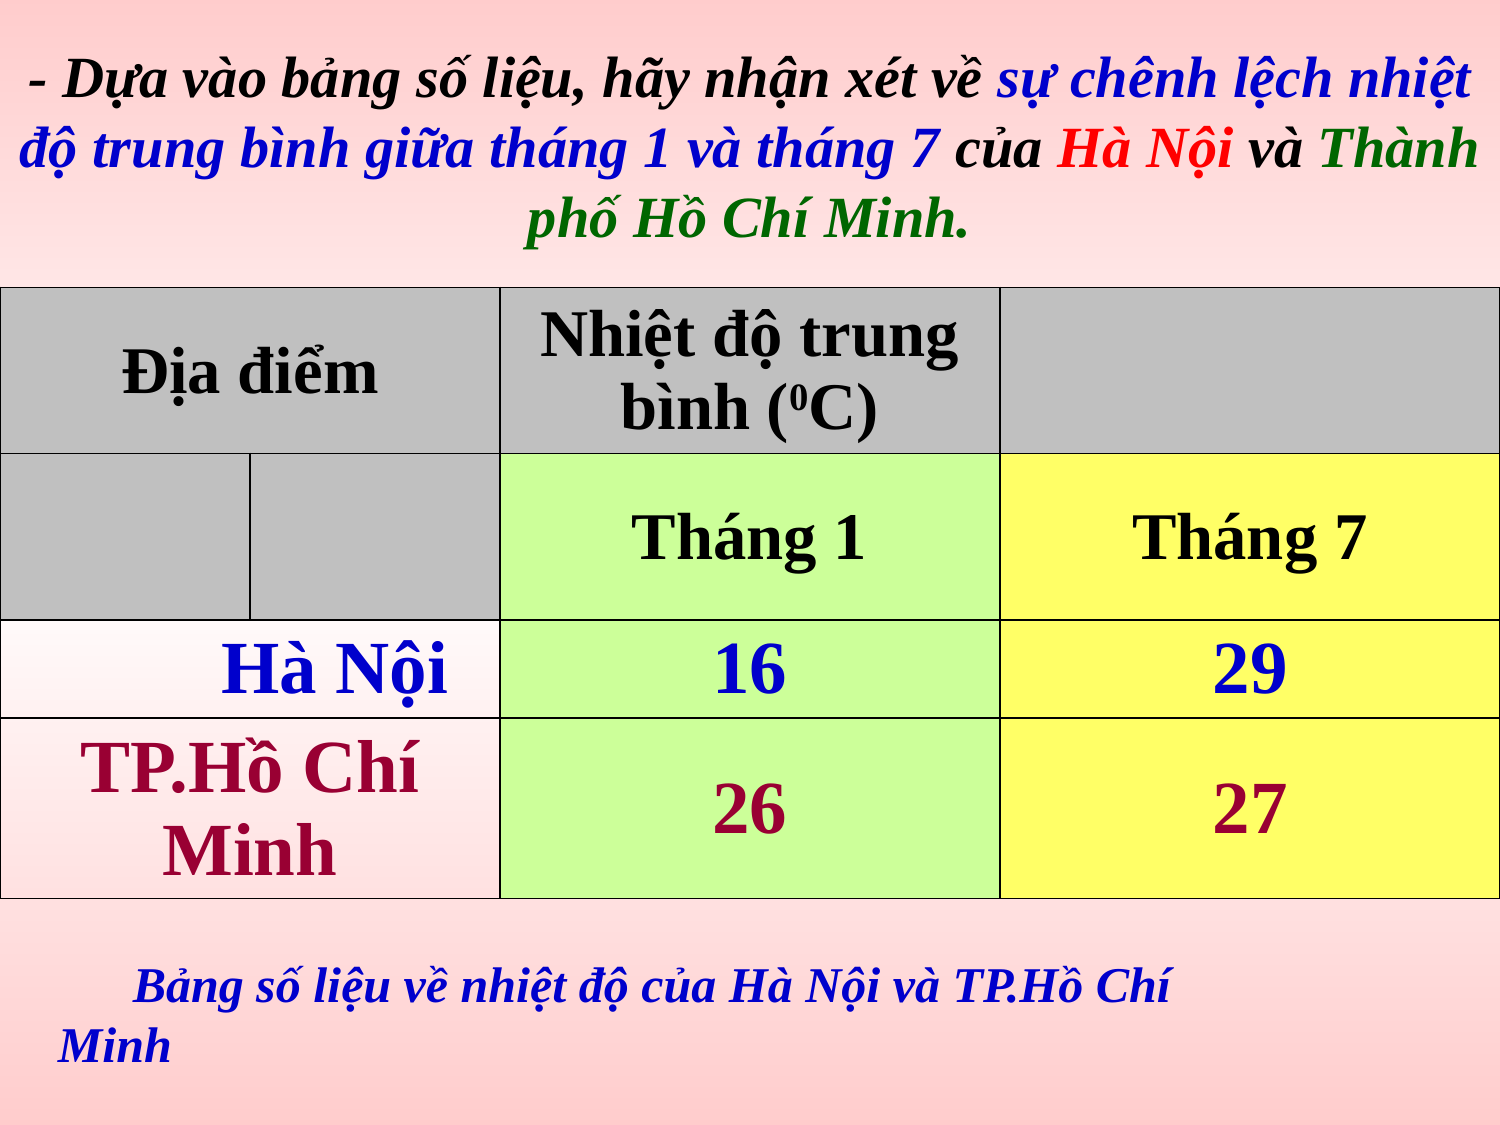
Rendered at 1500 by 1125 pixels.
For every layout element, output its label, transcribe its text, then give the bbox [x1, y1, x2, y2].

text_box Bảng số liệu về nhiệt độ của Hà Nội và TP.Hồ Chí Minh [43, 975, 1238, 1051]
table_cell 29 [1001, 621, 1499, 717]
table_header [1001, 288, 1499, 453]
title - Dựa vào bảng số liệu, hãy nhận xét về sự chênh lệch nhiệt độ trung bình giữa tháng 1 và tháng 7 của Hà Nội và Thành phố Hồ Chí Minh. [0, 49, 1500, 238]
table_header Nhiệt độ trung bình (0C) [501, 288, 999, 453]
table_cell 16 [501, 621, 999, 717]
table_cell Tháng 1 [501, 454, 999, 619]
table_cell Tháng 7 [1001, 454, 1499, 619]
table_cell [251, 454, 499, 619]
table_cell 26 [501, 719, 999, 898]
table_cell [1, 454, 249, 619]
table_cell Hà Nội [1, 621, 499, 717]
table_cell 27 [1001, 719, 1499, 898]
table_cell TP.Hồ Chí Minh [1, 719, 499, 898]
table_header Địa điểm [1, 288, 499, 453]
